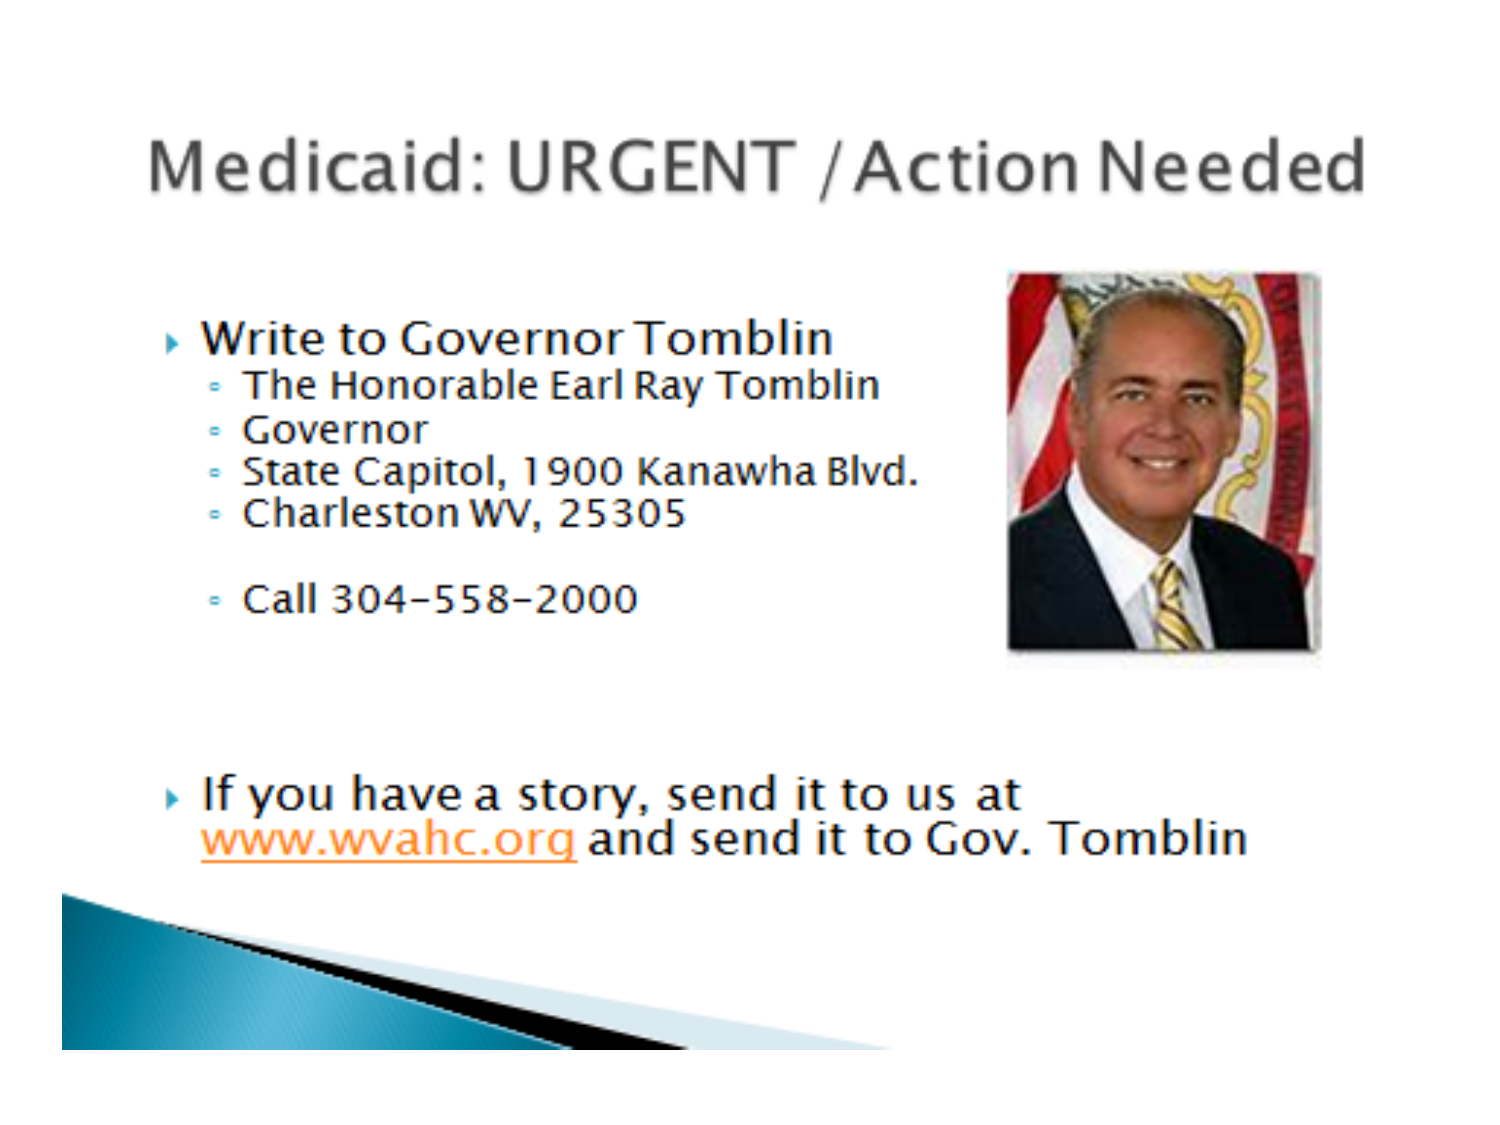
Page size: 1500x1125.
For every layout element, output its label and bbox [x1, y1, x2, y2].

picture [62, 50, 1463, 1051]
